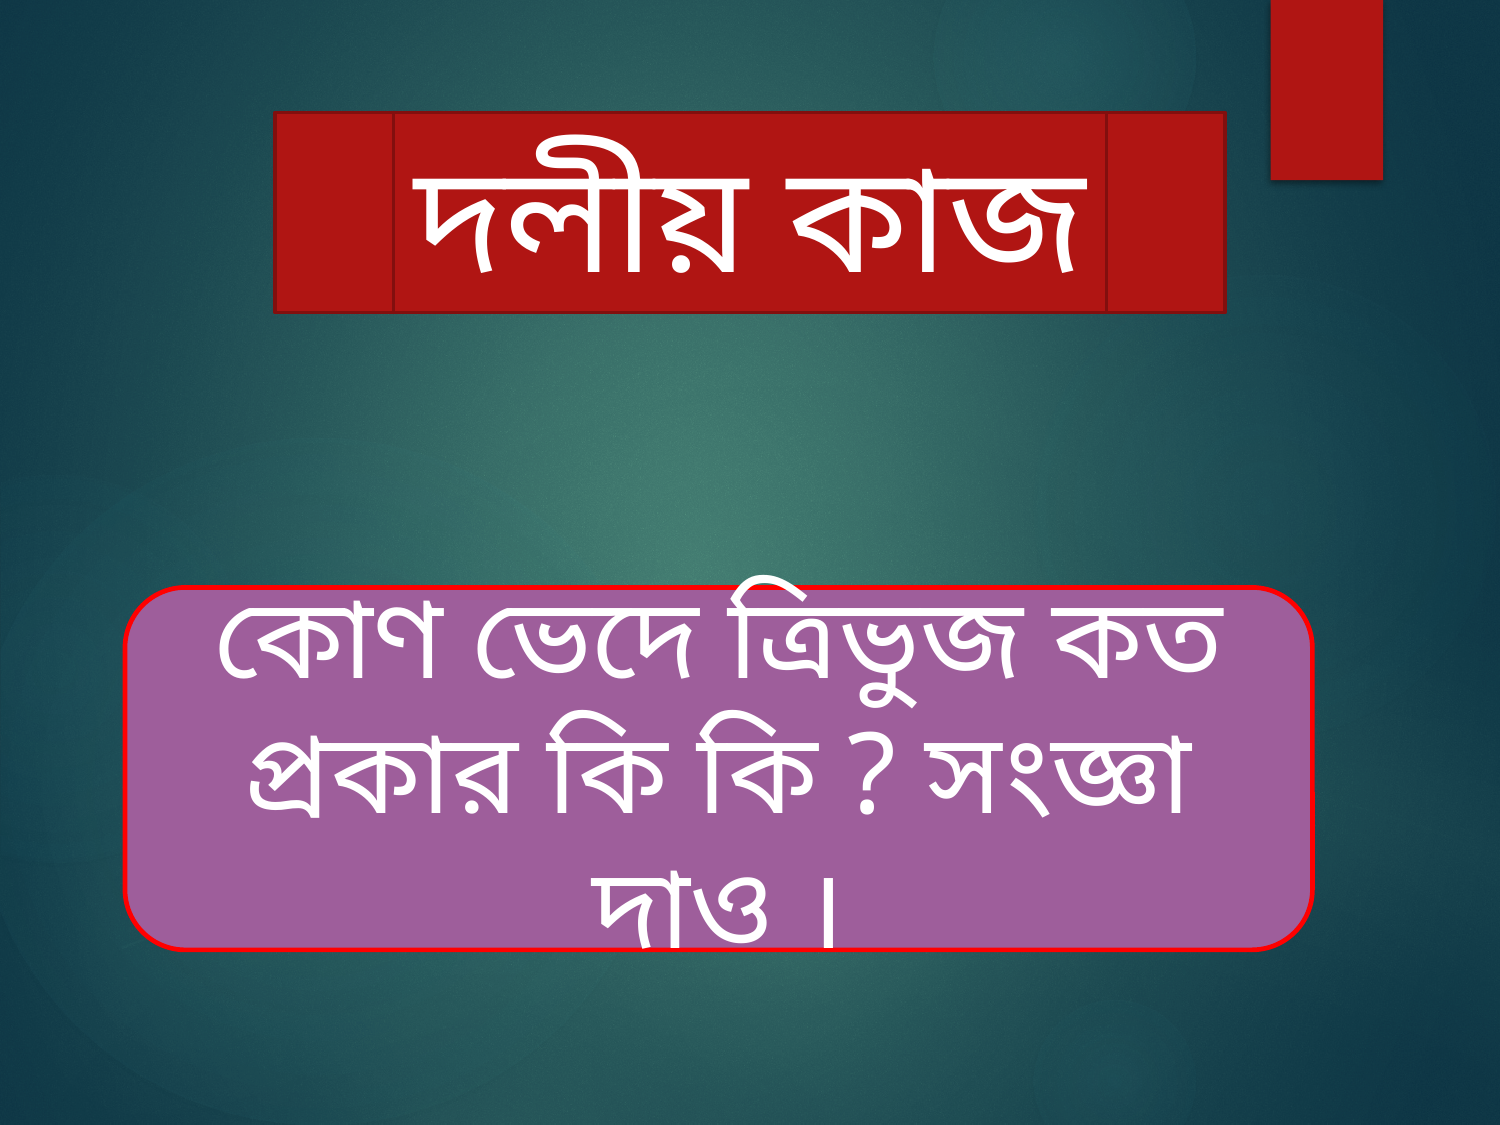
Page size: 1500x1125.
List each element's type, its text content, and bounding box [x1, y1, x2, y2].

text_box কোণ ভেদে ত্রিভুজ কত প্রকার কি কি ? সংজ্ঞা দাও । [122, 585, 1315, 953]
text_box দলীয় কাজ [273, 110, 1227, 315]
